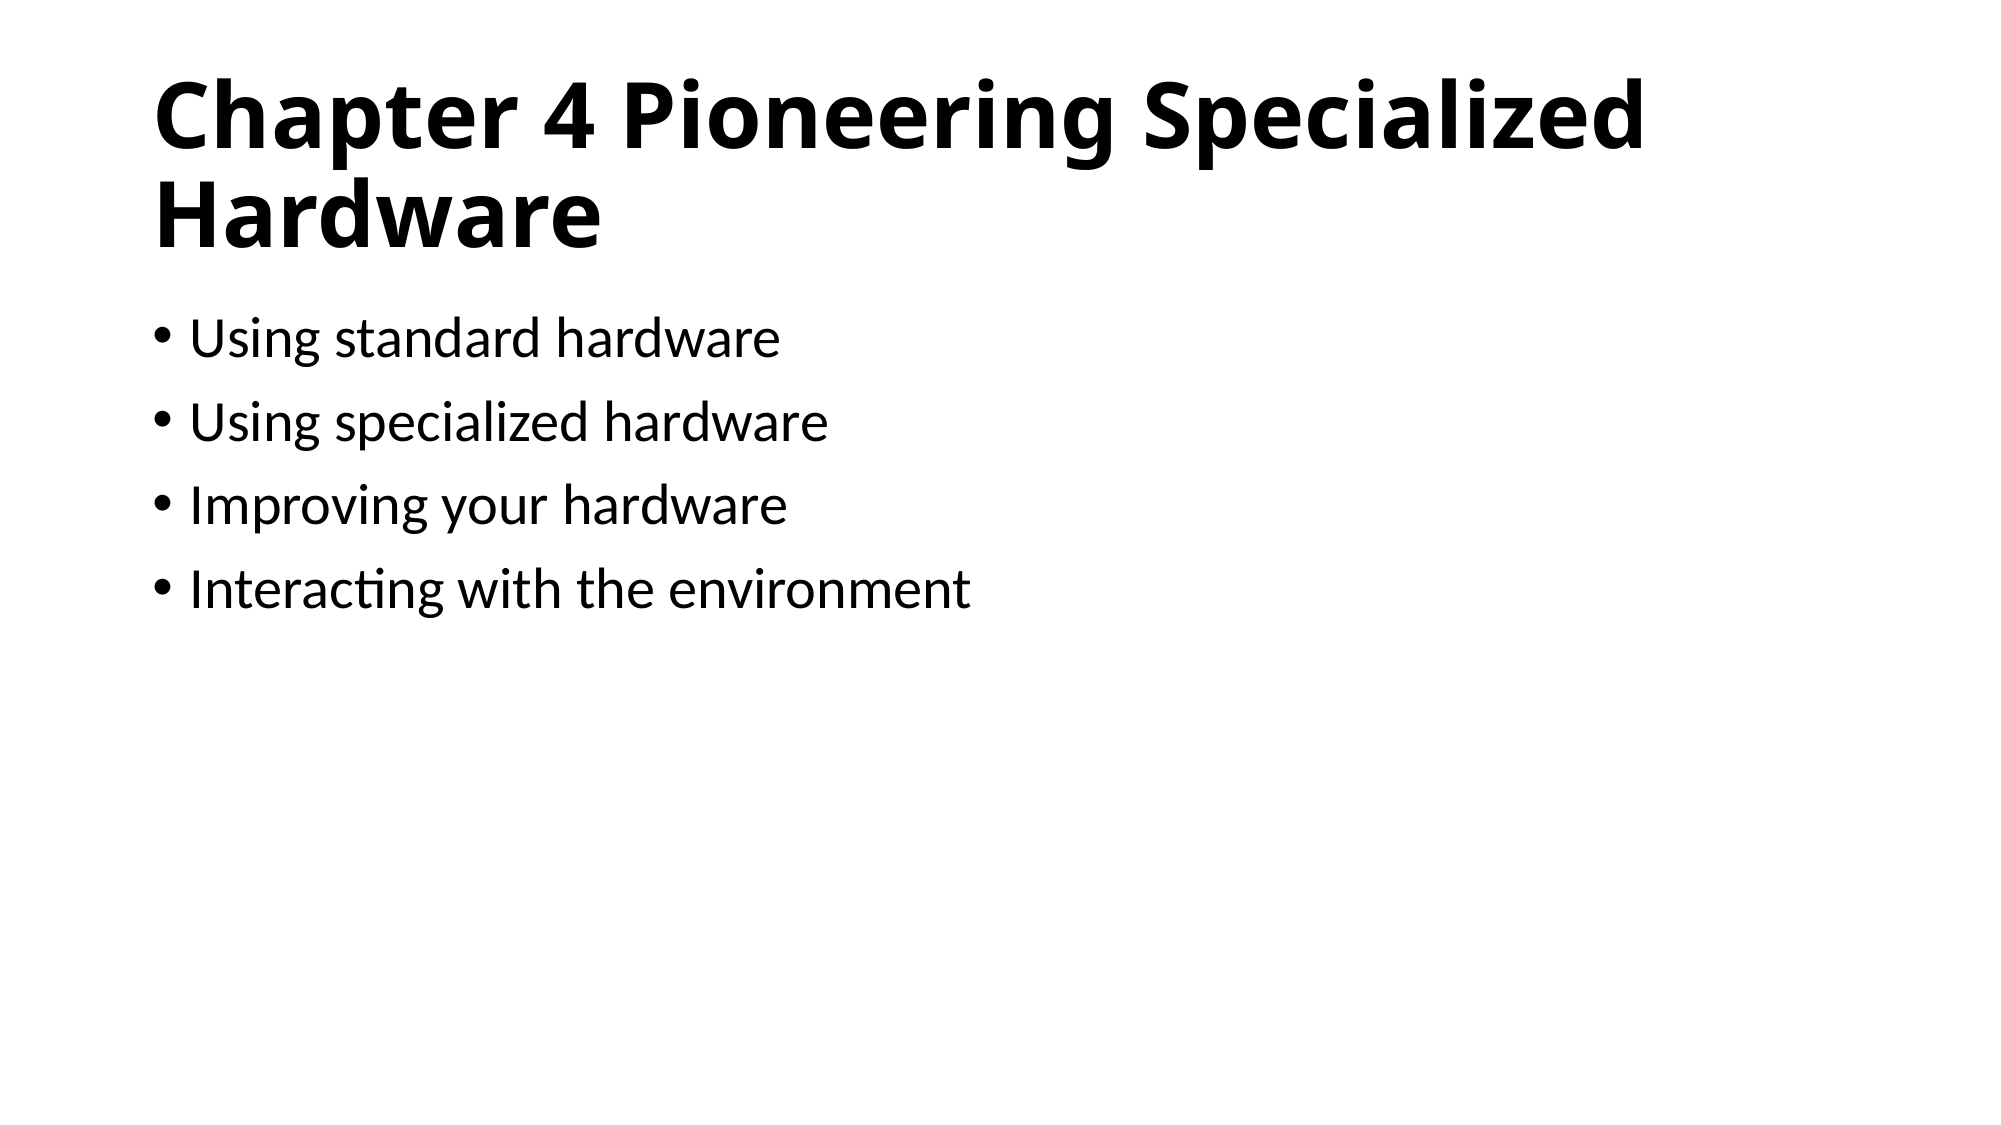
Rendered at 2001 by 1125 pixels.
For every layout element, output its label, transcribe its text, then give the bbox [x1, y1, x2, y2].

list Using standard hardware Using specialized hardware Improving your hardware Interacting with the environment [137, 299, 1863, 1014]
title Chapter 4 Pioneering Specialized Hardware [137, 59, 1863, 278]
